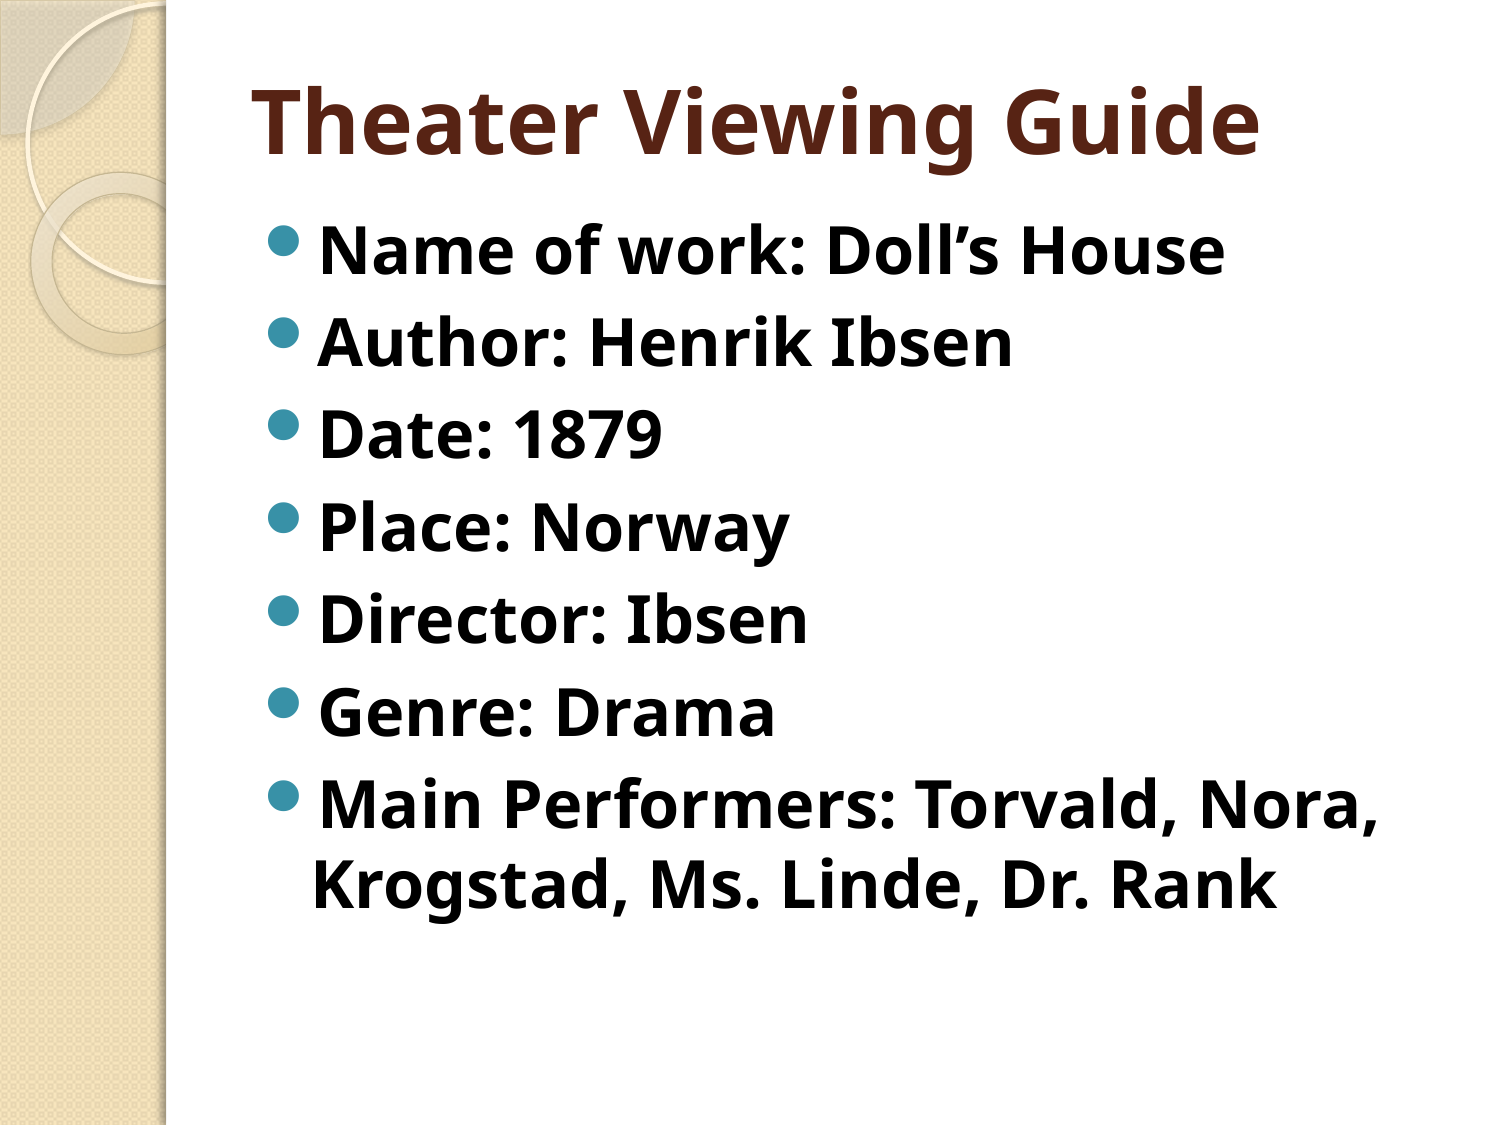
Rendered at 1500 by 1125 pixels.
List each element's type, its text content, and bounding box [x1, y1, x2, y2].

title Theater Viewing Guide [235, 24, 1466, 200]
list Name of work: Doll’s House Author: Henrik Ibsen Date: 1879 Place: Norway Director: Ibsen Genre: Drama Main Performers: Torvald, Nora, Krogstad, Ms. Linde, Dr. Rank [235, 200, 1466, 988]
